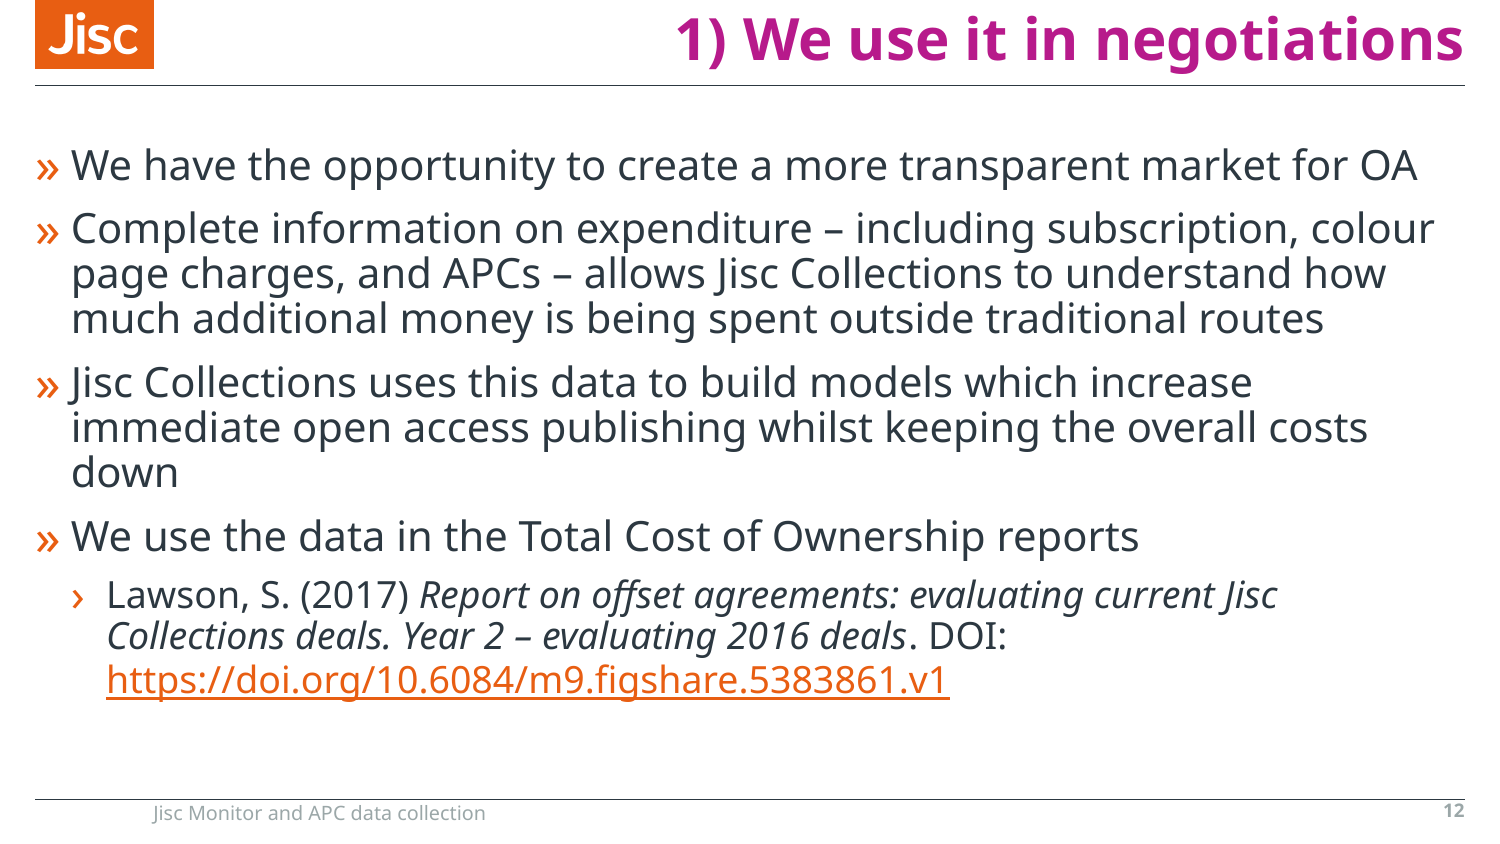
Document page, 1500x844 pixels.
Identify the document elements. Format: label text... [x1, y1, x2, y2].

slide_number 12 [1346, 799, 1465, 826]
picture [35, 0, 154, 69]
list We have the opportunity to create a more transparent market for OA Complete information on expenditure – including subscription, colour page charges, and APCs – allows Jisc Collections to understand how much additional money is being spent outside traditional routes Jisc Collections uses this data to build models which increase immediate open access publishing whilst keeping the overall costs down We use the data in the Total Cost of Ownership reports Lawson, S. (2017) Report on offset agreements: evaluating current Jisc Collections deals. Year 2 – evaluating 2016 deals. DOI: https://doi.org/10.6084/m9.figshare.5383861.v1 [35, 144, 1465, 777]
footer Jisc Monitor and APC data collection [153, 799, 1346, 826]
title 1) We use it in negotiations [454, 0, 1465, 74]
